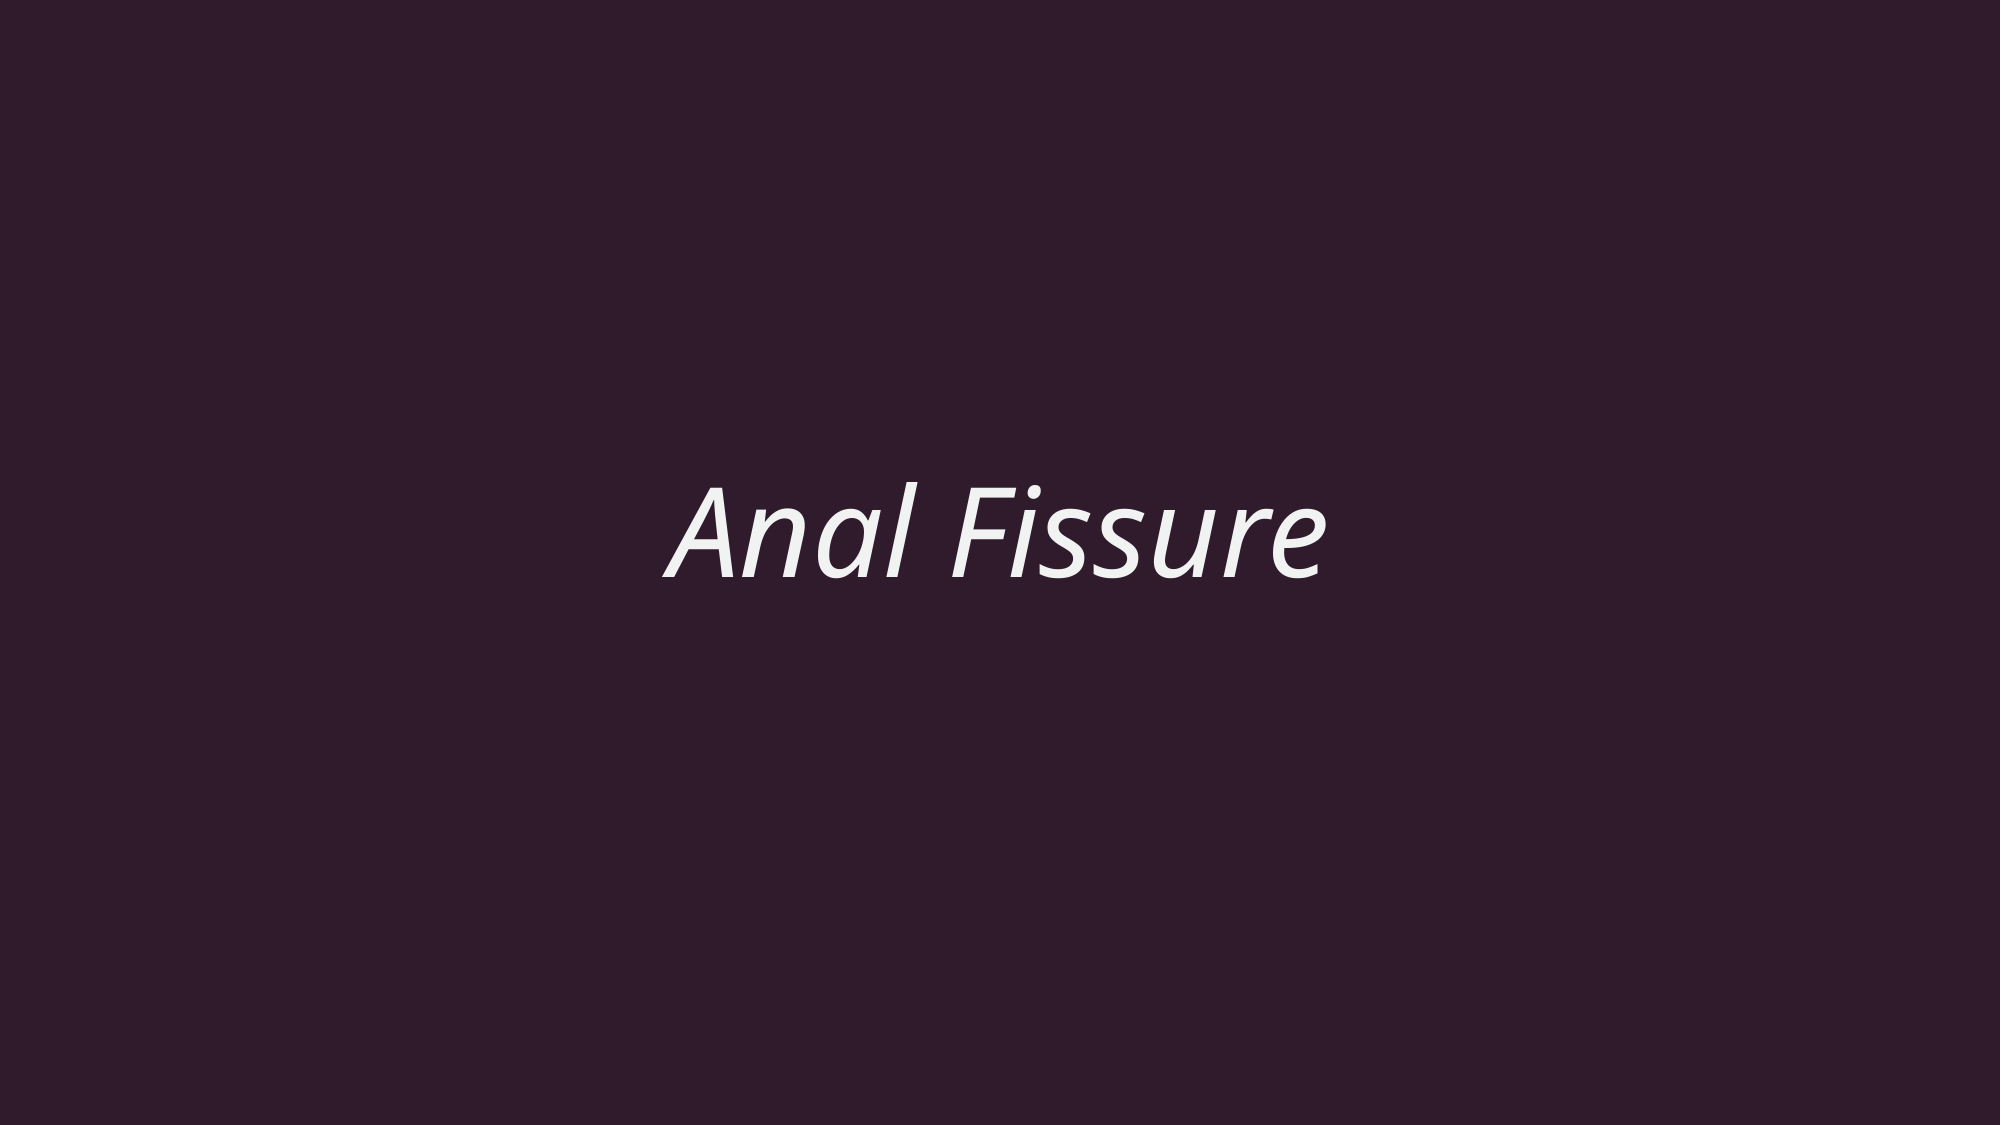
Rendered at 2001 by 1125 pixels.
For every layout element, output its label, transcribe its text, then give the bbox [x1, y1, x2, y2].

title Anal Fissure [554, 469, 1446, 656]
